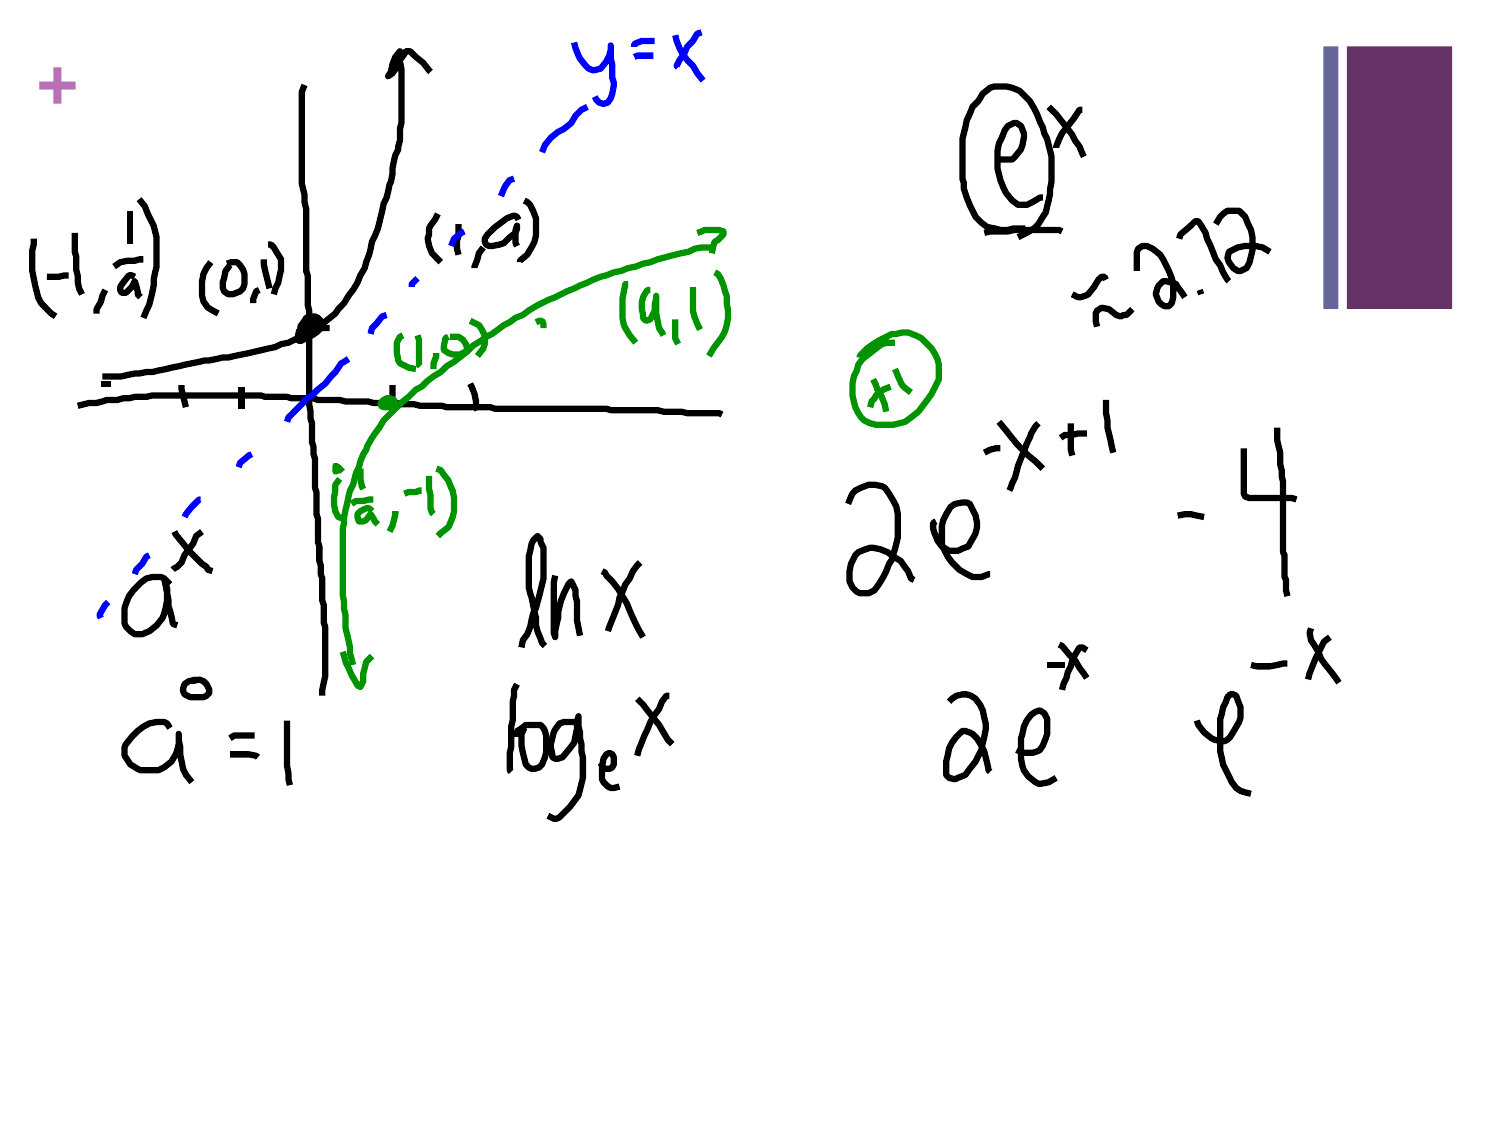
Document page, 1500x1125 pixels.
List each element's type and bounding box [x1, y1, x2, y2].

text_box [696, 227, 726, 254]
text_box [1177, 512, 1205, 520]
text_box [132, 553, 151, 575]
text_box [331, 477, 344, 521]
text_box [1194, 692, 1252, 796]
text_box [299, 84, 308, 191]
text_box [571, 406, 723, 417]
text_box [333, 463, 345, 474]
text_box [441, 334, 469, 357]
text_box [284, 720, 292, 786]
text_box [239, 386, 244, 409]
text_box [307, 409, 328, 696]
text_box [390, 385, 395, 397]
text_box [653, 693, 670, 718]
text_box [605, 597, 621, 632]
text_box [551, 575, 583, 640]
text_box [960, 84, 1054, 240]
text_box [1047, 663, 1065, 667]
text_box [1197, 289, 1204, 295]
text_box [415, 334, 422, 368]
text_box [244, 393, 305, 409]
text_box [1059, 431, 1087, 440]
text_box [189, 529, 204, 549]
text_box [236, 452, 253, 468]
text_box [368, 313, 388, 335]
text_box [179, 385, 188, 408]
text_box [997, 420, 1045, 471]
text_box [181, 677, 212, 700]
text_box [1307, 627, 1341, 684]
text_box [601, 569, 645, 639]
text_box [128, 210, 132, 245]
text_box [394, 333, 417, 372]
text_box [572, 42, 616, 106]
text_box [340, 651, 374, 689]
text_box [409, 276, 419, 287]
text_box [1320, 635, 1332, 651]
text_box [118, 273, 142, 299]
text_box [499, 176, 515, 197]
text_box [182, 497, 201, 518]
text_box [102, 49, 433, 379]
text_box [137, 197, 159, 319]
text_box [1241, 448, 1280, 501]
text_box [122, 574, 178, 637]
text_box [983, 446, 1001, 455]
text_box [514, 722, 549, 771]
text_box [431, 353, 439, 370]
text_box [983, 230, 1022, 235]
text_box [944, 692, 992, 782]
text_box [101, 382, 112, 386]
text_box [1067, 107, 1083, 128]
text_box [46, 273, 69, 279]
text_box [199, 260, 213, 285]
text_box [546, 714, 585, 821]
text_box [482, 213, 521, 249]
text_box [846, 482, 915, 596]
text_box [1007, 452, 1025, 492]
text_box [1093, 305, 1134, 328]
text_box [1103, 399, 1116, 454]
text_box [469, 318, 487, 341]
text_box [454, 237, 461, 256]
text_box [1134, 243, 1187, 309]
text_box [519, 533, 547, 648]
text_box [1250, 661, 1288, 669]
text_box [449, 229, 466, 247]
text_box [1068, 437, 1075, 457]
text_box [850, 330, 941, 427]
text_box [94, 289, 108, 314]
text_box [673, 34, 705, 82]
text_box [632, 38, 655, 47]
text_box [1068, 423, 1073, 432]
text_box [456, 224, 461, 233]
text_box [97, 600, 110, 619]
text_box [635, 718, 655, 757]
text_box [517, 198, 539, 263]
text_box [1306, 653, 1319, 680]
text_box [378, 396, 398, 410]
text_box [228, 733, 255, 741]
text_box [112, 257, 141, 269]
text_box [307, 338, 314, 395]
text_box [598, 750, 621, 791]
text_box [1023, 421, 1040, 450]
text_box [285, 357, 350, 423]
text_box [1054, 128, 1067, 148]
text_box [633, 53, 654, 59]
text_box [172, 530, 214, 574]
text_box [171, 550, 188, 572]
text_box [1177, 219, 1231, 283]
text_box [122, 719, 194, 784]
text_box [472, 246, 485, 269]
text_box [30, 238, 57, 319]
text_box [185, 393, 239, 409]
text_box [77, 393, 183, 408]
text_box [632, 337, 638, 344]
text_box [1047, 105, 1086, 158]
text_box [1015, 708, 1058, 786]
text_box [707, 270, 731, 358]
text_box [1060, 660, 1076, 691]
text_box [648, 311, 666, 337]
text_box [322, 325, 330, 331]
text_box [674, 56, 683, 69]
text_box [684, 30, 703, 54]
text_box [540, 104, 589, 154]
text_box [621, 560, 642, 595]
text_box [1275, 427, 1290, 597]
text_box [1058, 642, 1089, 680]
text_box [1214, 208, 1272, 274]
text_box [507, 683, 519, 774]
text_box [297, 327, 323, 344]
text_box [1071, 274, 1108, 300]
text_box [635, 697, 674, 746]
text_box [301, 396, 382, 410]
text_box [1033, 227, 1063, 234]
text_box [425, 212, 443, 264]
text_box [690, 287, 702, 331]
text_box [931, 500, 991, 580]
text_box [340, 245, 709, 654]
text_box [230, 752, 260, 759]
text_box [72, 232, 84, 296]
text_box [1073, 645, 1088, 662]
text_box [1286, 489, 1298, 502]
text_box [673, 319, 680, 345]
